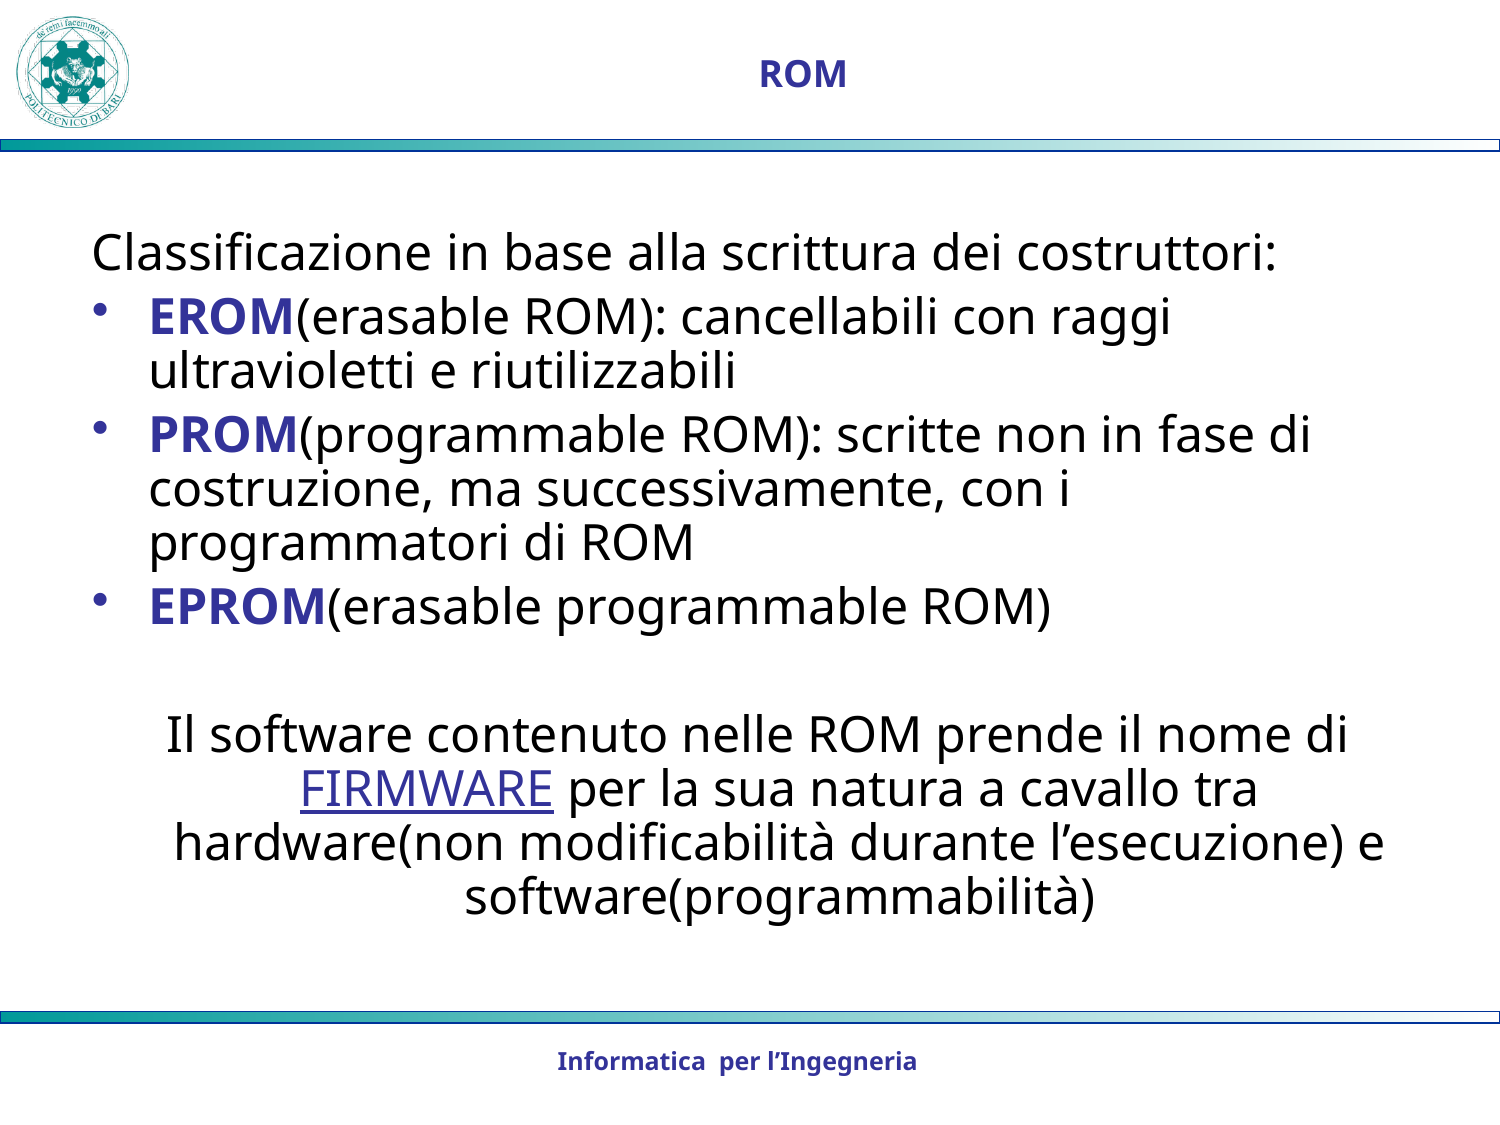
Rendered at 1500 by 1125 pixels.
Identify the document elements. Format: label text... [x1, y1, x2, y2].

list Classificazione in base alla scrittura dei costruttori: EROM(erasable ROM): cancellabili con raggi ultravioletti e riutilizzabili PROM(programmable ROM): scritte non in fase di costruzione, ma successivamente, con i programmatori di ROM EPROM(erasable programmable ROM) Il software contenuto nelle ROM prende il nome di FIRMWARE per la sua natura a cavallo tra hardware(non modificabilità durante l’esecuzione) e software(programmabilità) [76, 219, 1428, 963]
footer Informatica per l’Ingegneria [229, 1037, 1247, 1125]
title ROM [419, 18, 1188, 126]
picture [16, 16, 129, 128]
